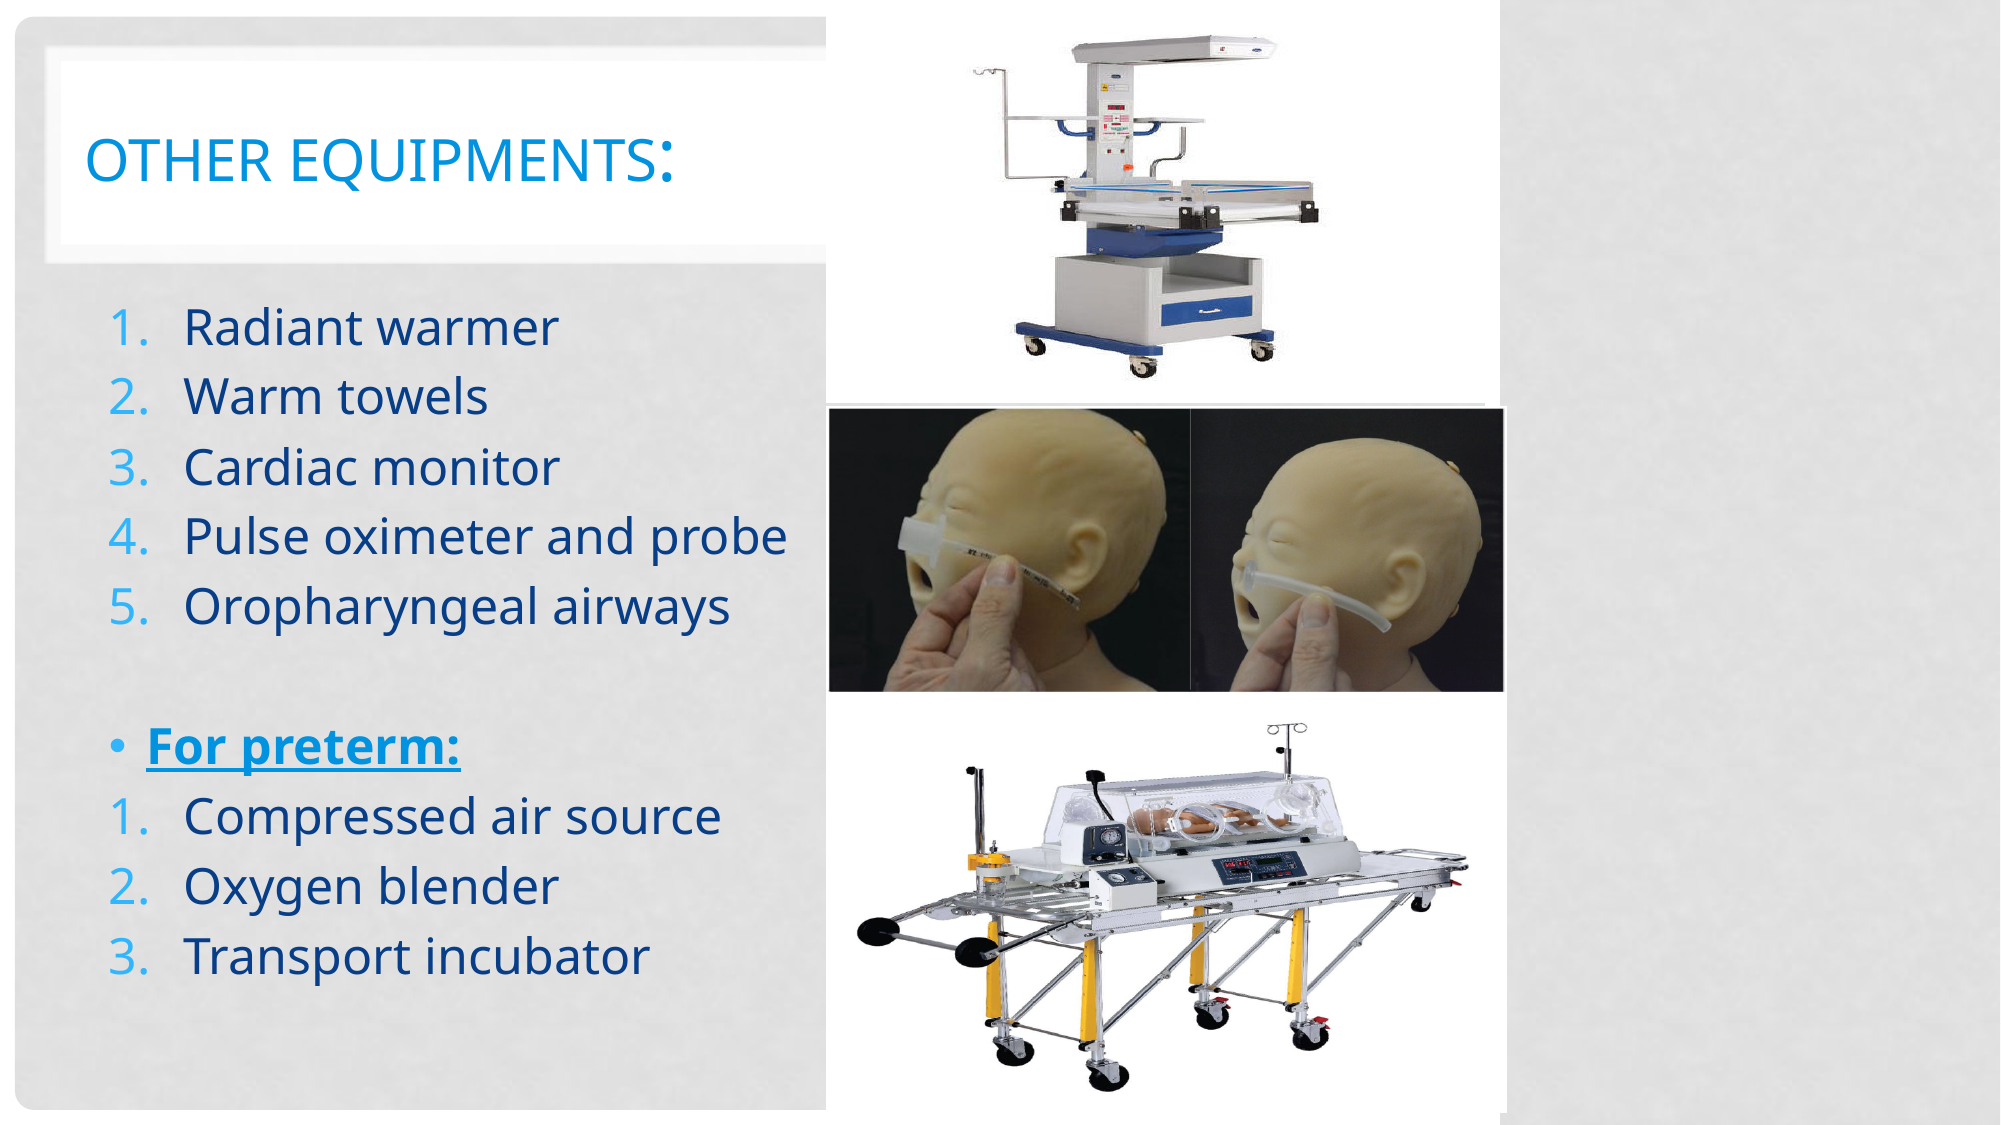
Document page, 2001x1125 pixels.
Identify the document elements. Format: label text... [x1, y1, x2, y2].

picture [826, 406, 1508, 1113]
title Other equipments: [69, 66, 826, 238]
picture [826, 2, 1486, 404]
list Radiant warmer Warm towels Cardiac monitor Pulse oximeter and probe Oropharyngeal airways For preterm: Compressed air source Oxygen blender Transport incubator [75, 287, 1425, 1005]
